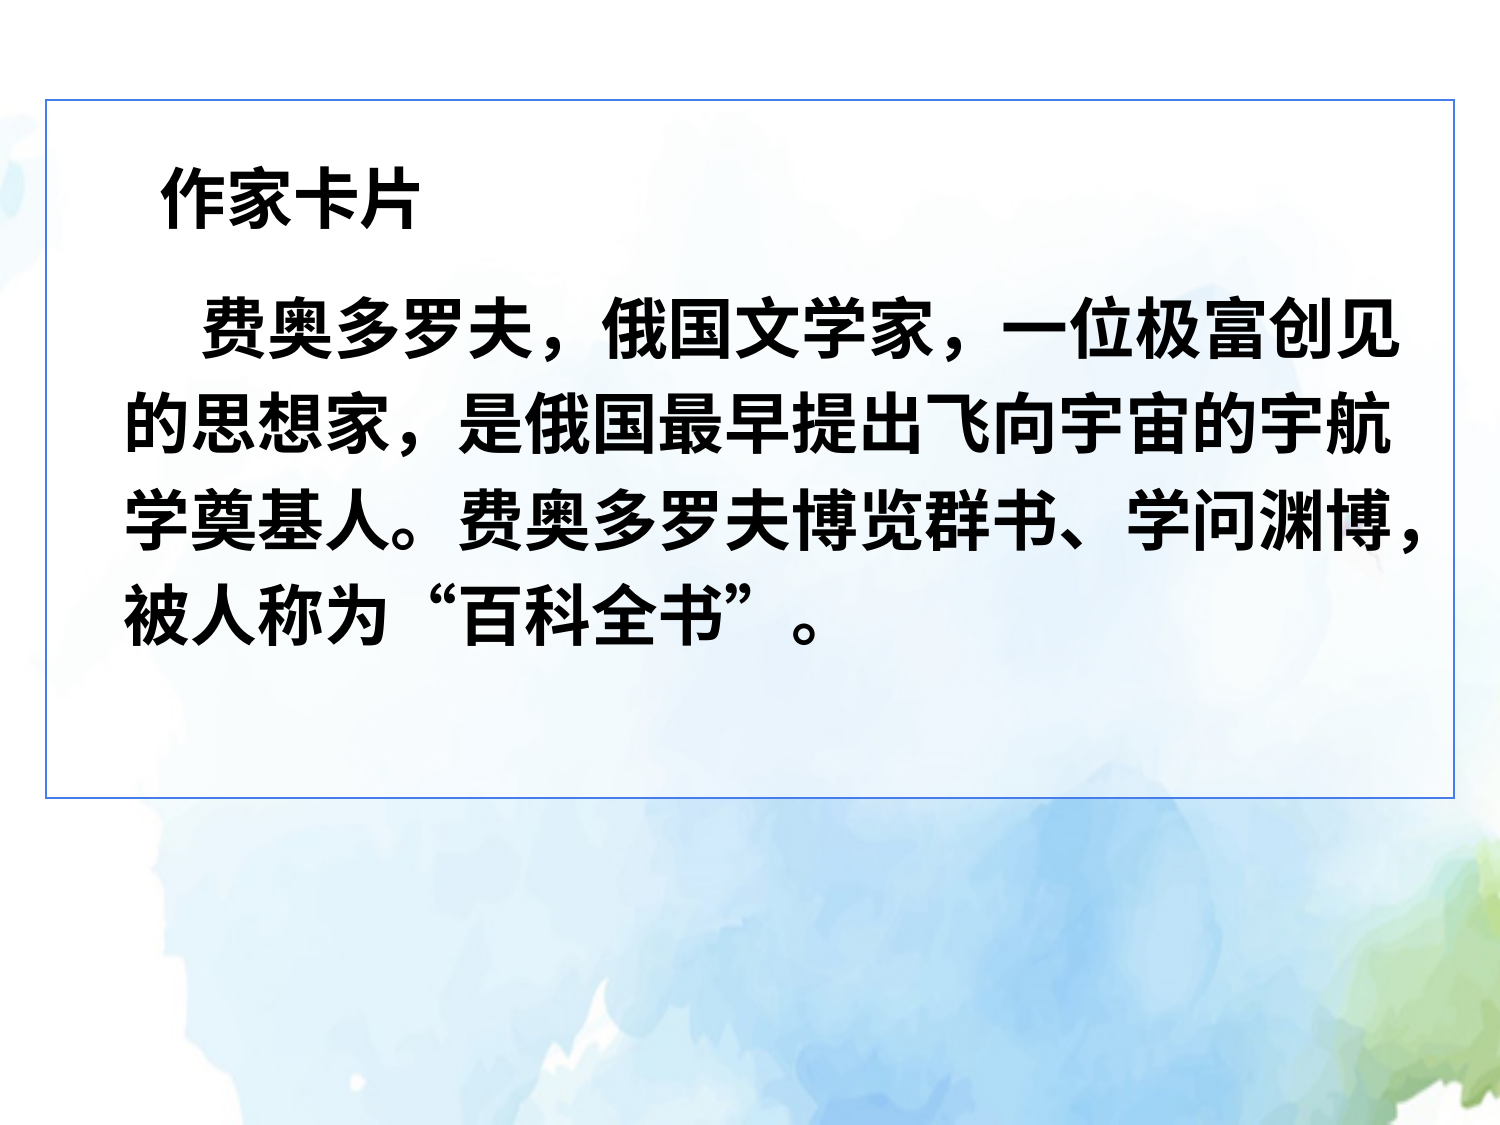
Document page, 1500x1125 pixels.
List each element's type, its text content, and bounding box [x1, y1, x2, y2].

text_box [45, 99, 1455, 799]
text_box 作家卡片 [144, 149, 639, 244]
text_box 费奥多罗夫，俄国文学家，一位极富创见的思想家，是俄国最早提出飞向宇宙的宇航学奠基人。费奥多罗夫博览群书、学问渊博，被人称为“百科全书”。 [109, 263, 1454, 662]
picture [0, 0, 1500, 1125]
